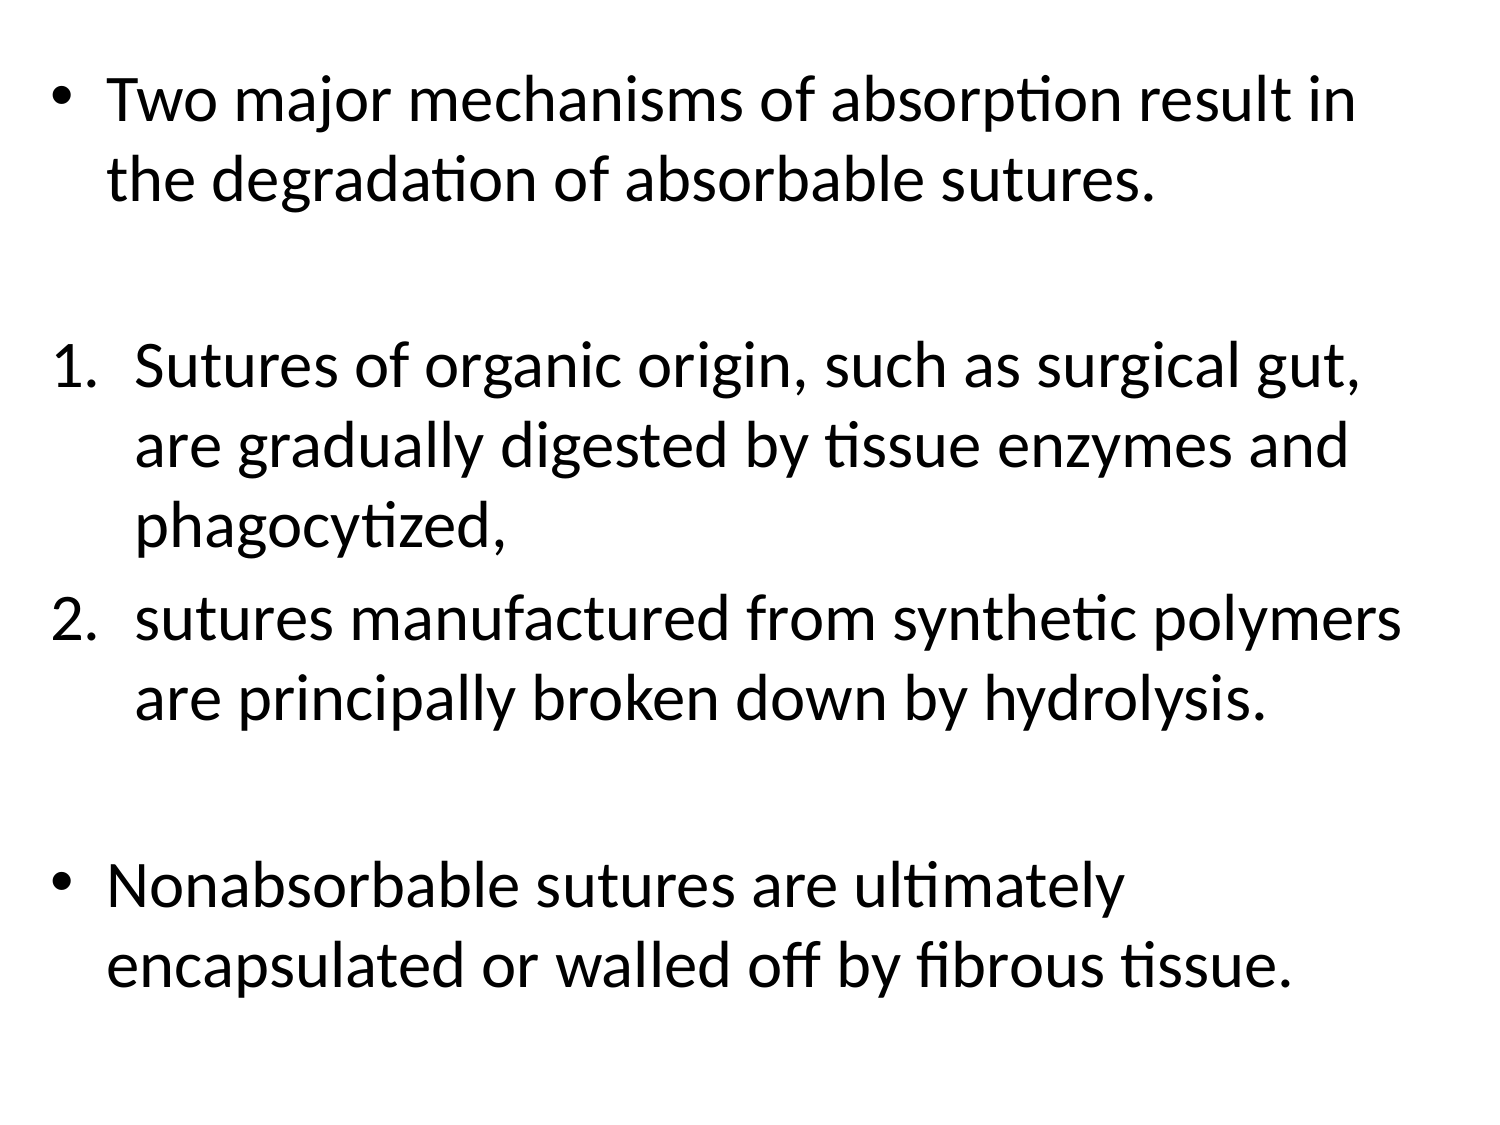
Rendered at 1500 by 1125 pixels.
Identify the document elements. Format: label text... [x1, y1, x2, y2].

list Two major mechanisms of absorption result in the degradation of absorbable sutures. Sutures of organic origin, such as surgical gut, are gradually digested by tissue enzymes and phagocytized, sutures manufactured from synthetic polymers are principally broken down by hydrolysis. Nonabsorbable sutures are ultimately encapsulated or walled off by fibrous tissue. [35, 46, 1425, 1079]
